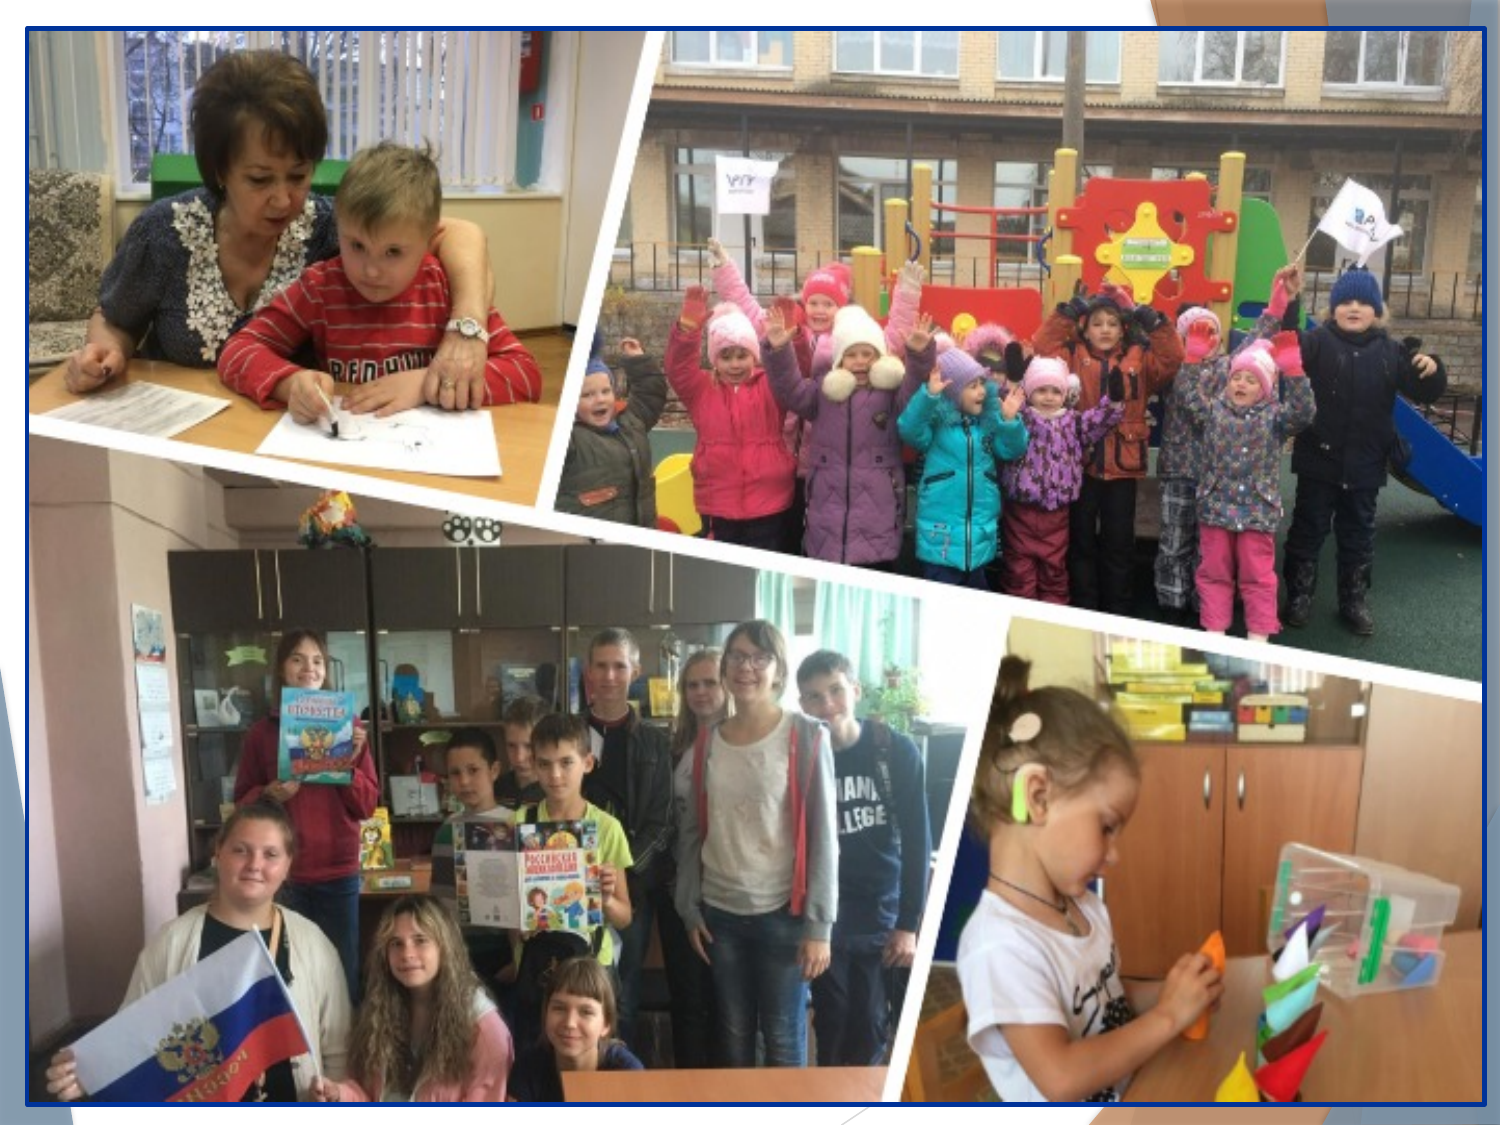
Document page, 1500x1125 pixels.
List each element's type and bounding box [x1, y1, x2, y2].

list [28, 30, 1483, 1103]
